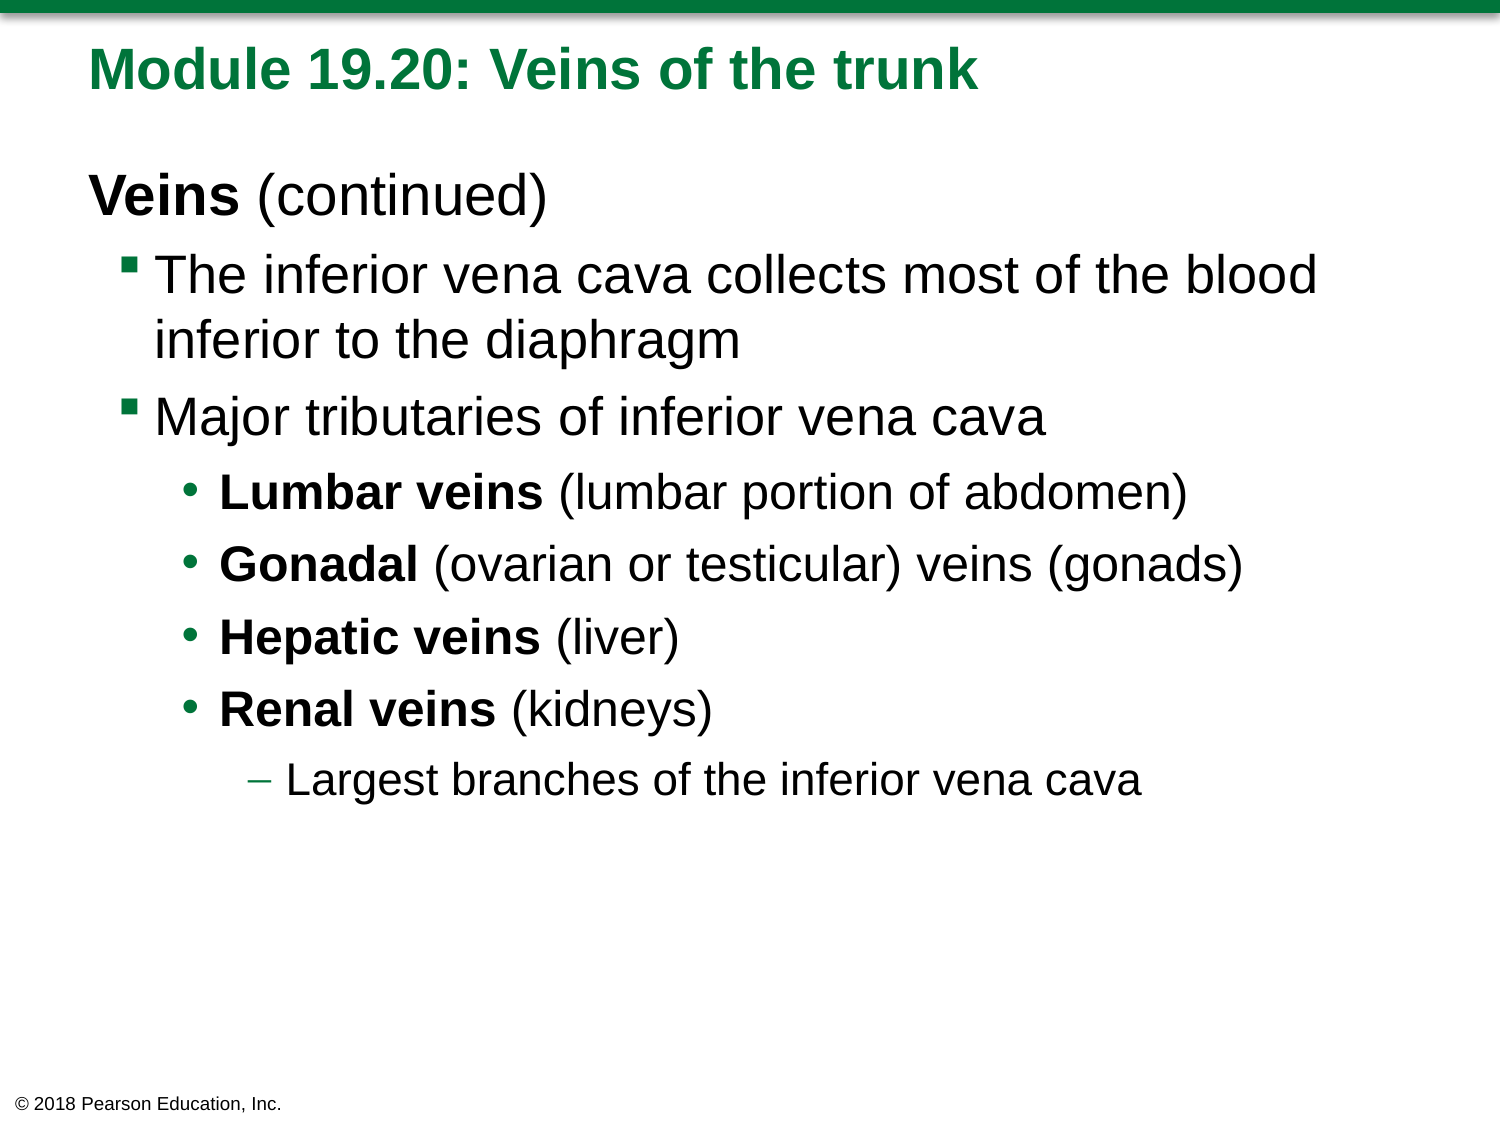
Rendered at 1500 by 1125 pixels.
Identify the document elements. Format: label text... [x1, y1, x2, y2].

footer © 2018 Pearson Education, Inc. [0, 1081, 507, 1125]
title Module 19.20: Veins of the trunk [73, 31, 1433, 124]
list Veins (continued) The inferior vena cava collects most of the blood inferior to the diaphragm Major tributaries of inferior vena cava Lumbar veins (lumbar portion of abdomen) Gonadal (ovarian or testicular) veins (gonads) Hepatic veins (liver) Renal veins (kidneys) Largest branches of the inferior vena cava [73, 149, 1433, 1026]
